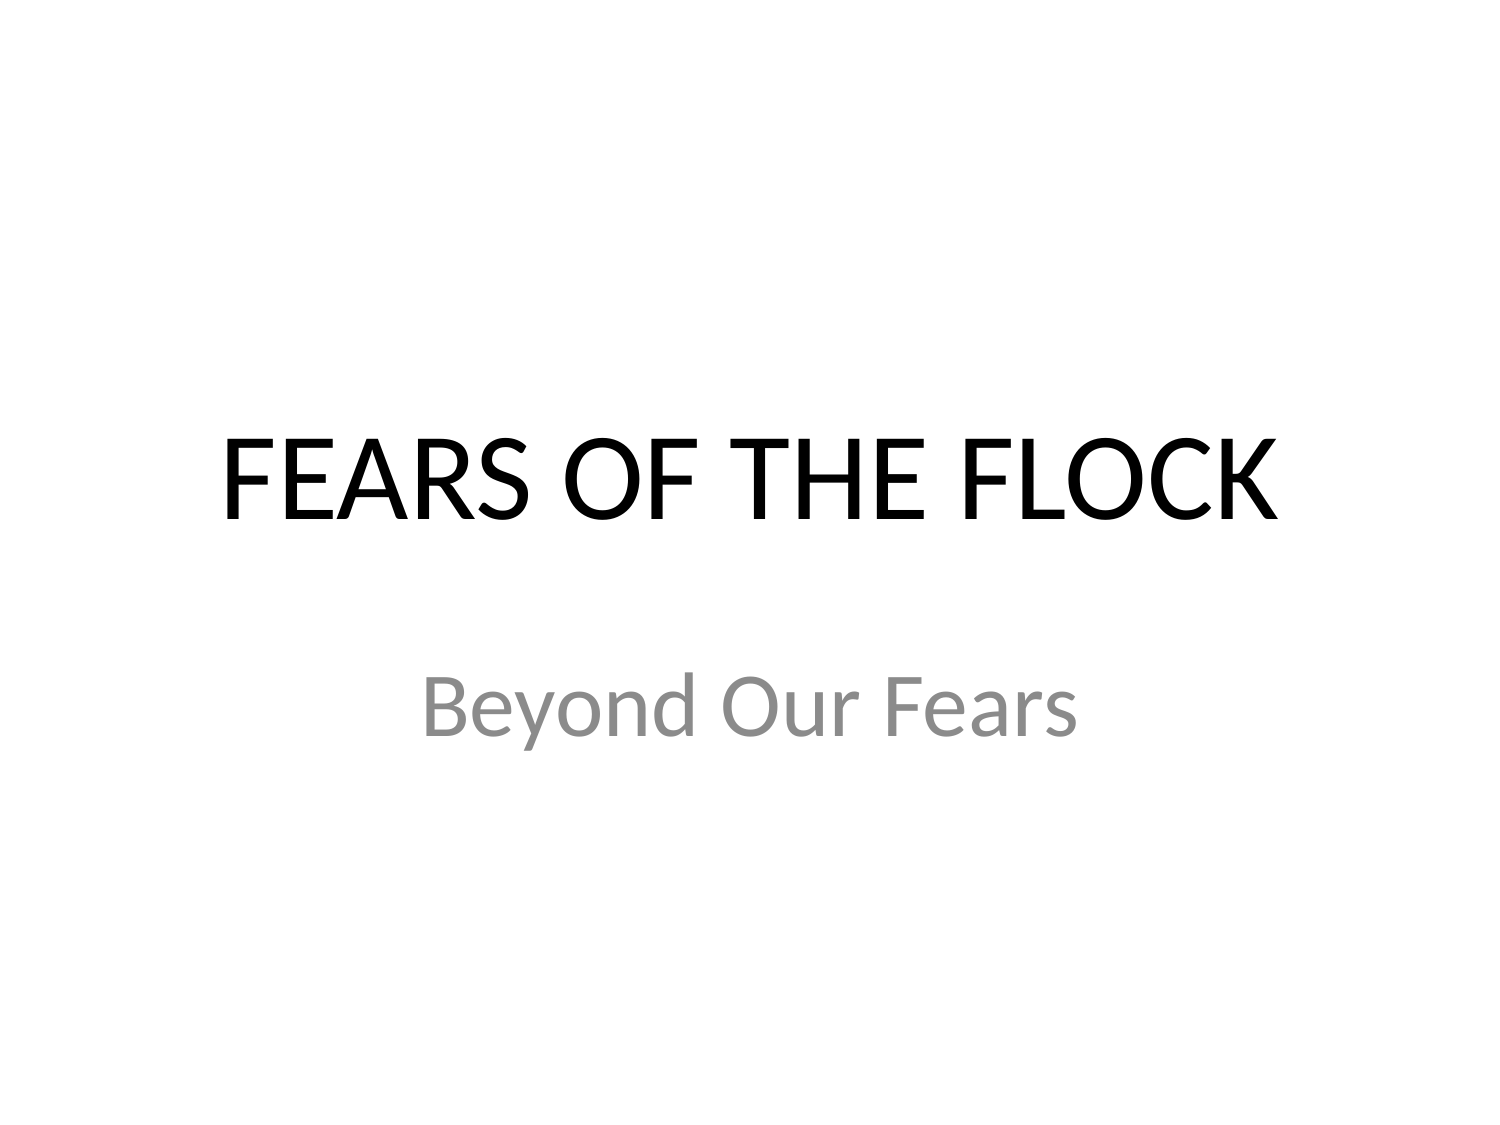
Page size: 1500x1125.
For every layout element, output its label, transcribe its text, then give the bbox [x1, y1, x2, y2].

subtitle Beyond Our Fears [225, 637, 1275, 925]
title FEARS OF THE FLOCK [112, 349, 1388, 591]
